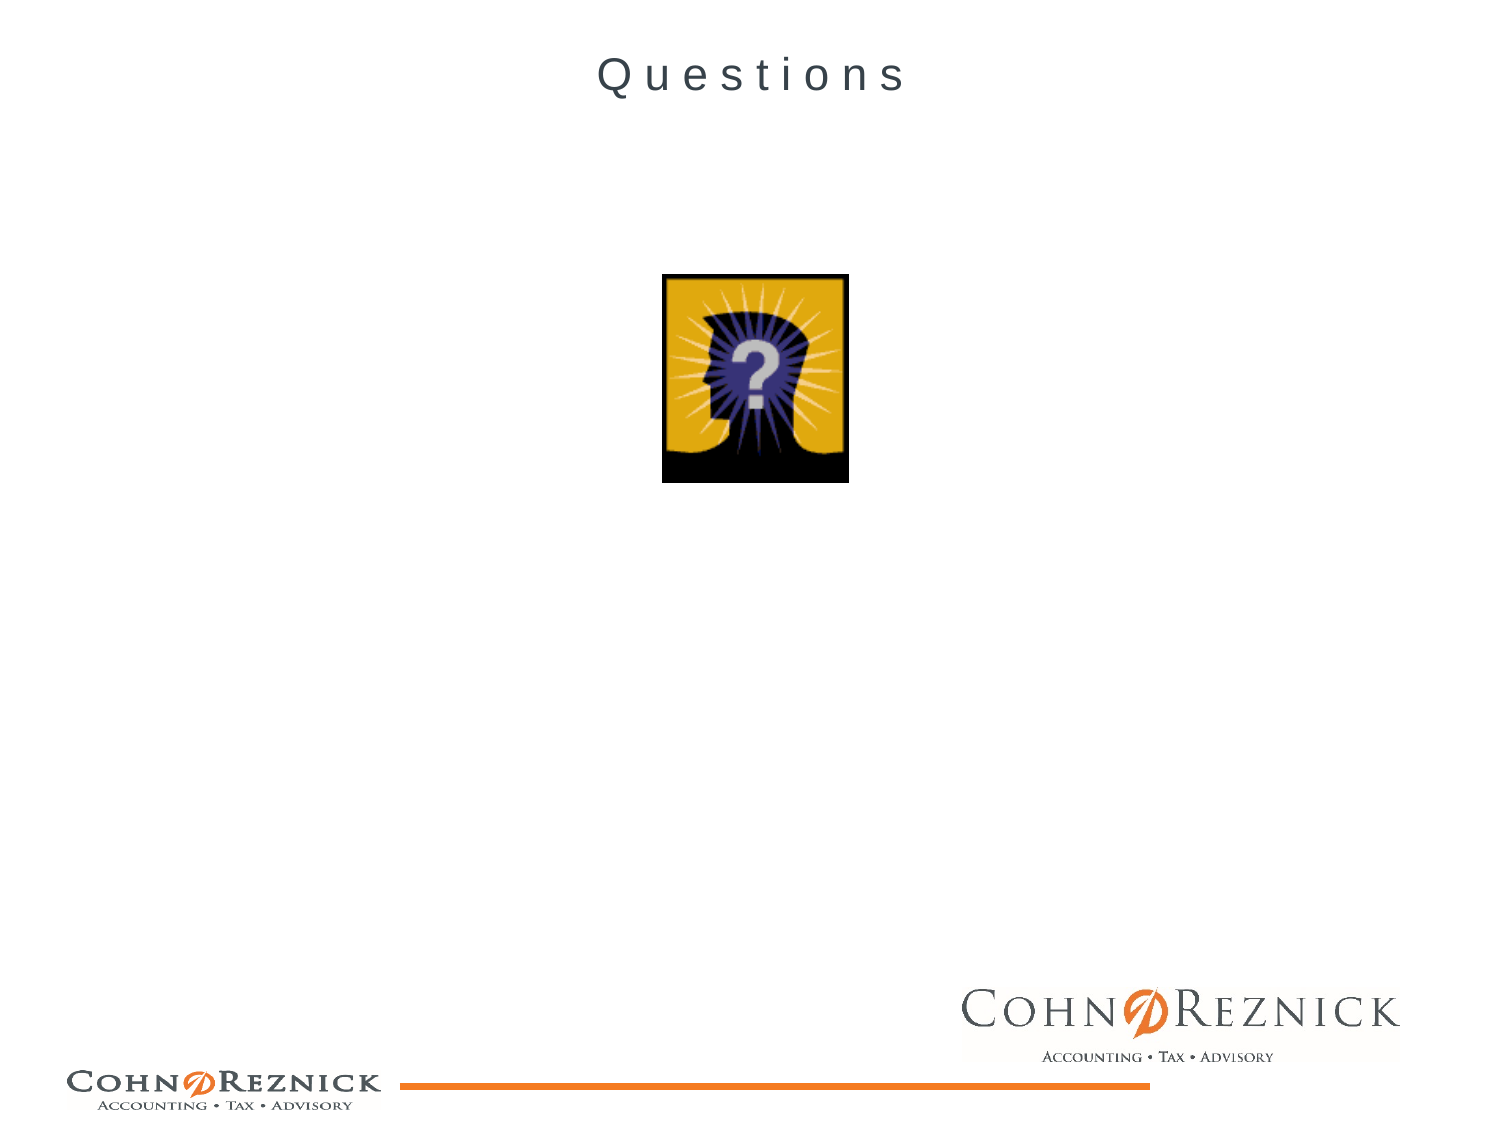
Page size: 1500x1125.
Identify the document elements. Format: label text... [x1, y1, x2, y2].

picture [962, 987, 1401, 1062]
picture [67, 1070, 381, 1110]
picture [662, 274, 849, 484]
title Questions [75, 37, 1425, 238]
